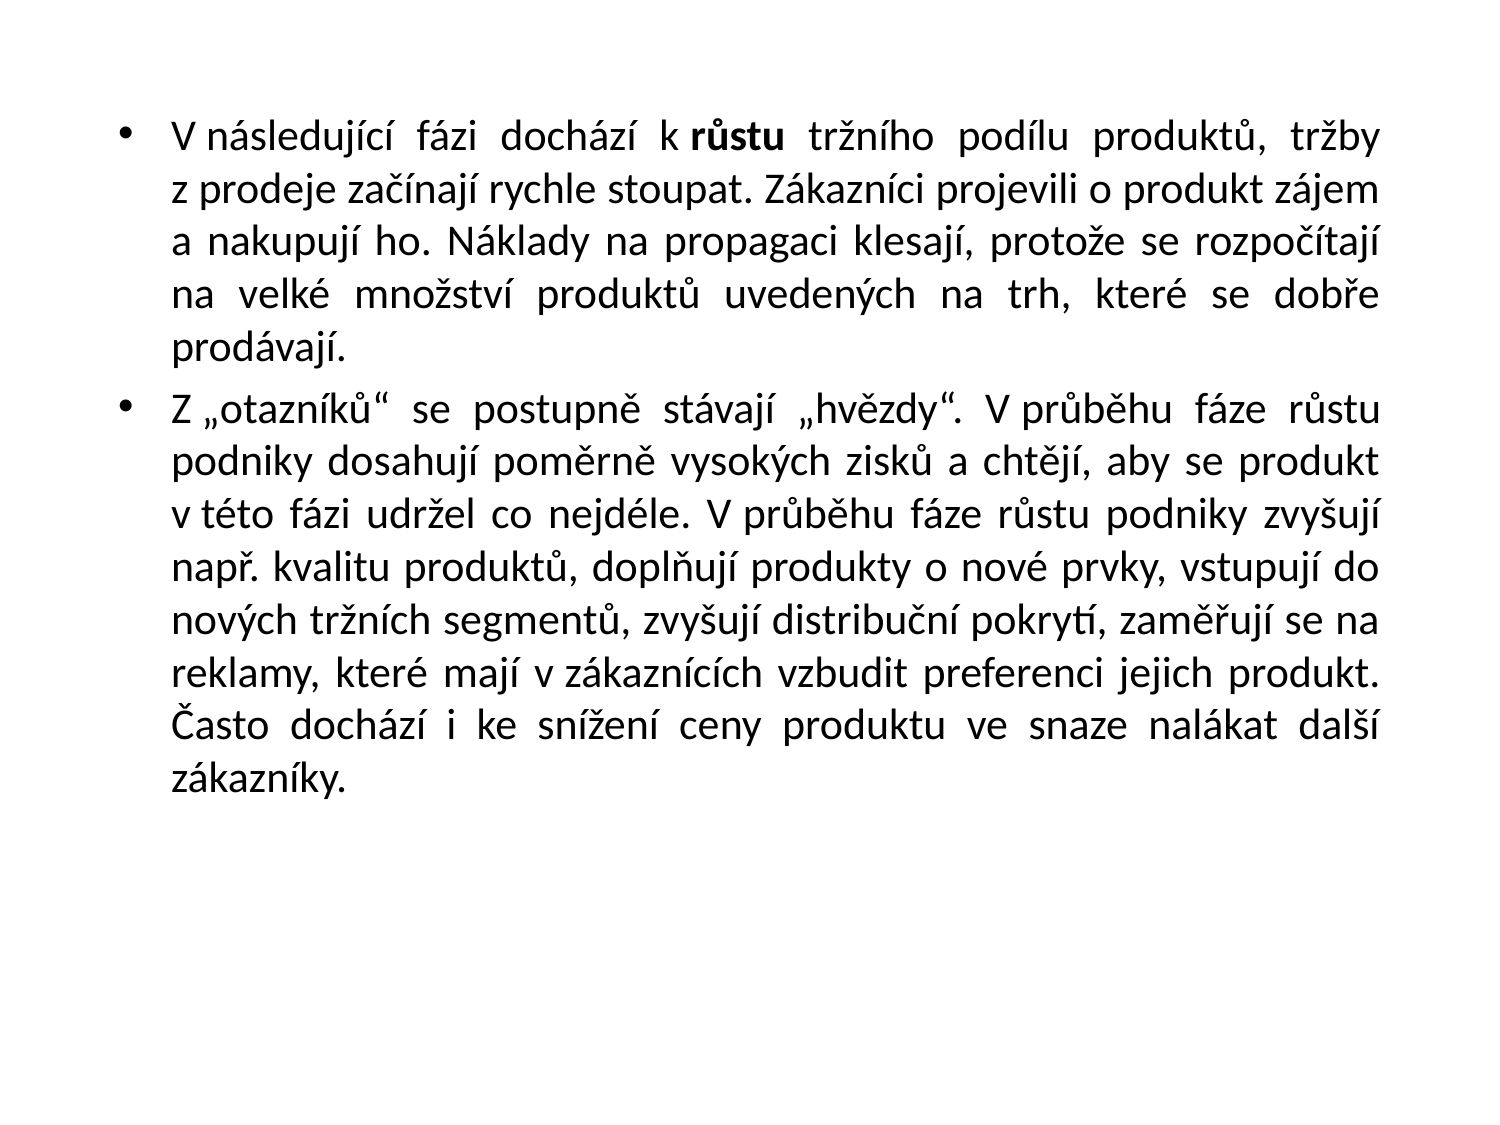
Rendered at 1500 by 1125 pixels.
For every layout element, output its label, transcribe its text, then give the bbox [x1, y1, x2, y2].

list V následující fázi dochází k růstu tržního podílu produktů, tržby z prodeje začínají rychle stoupat. Zákazníci projevili o produkt zájem a nakupují ho. Náklady na propagaci klesají, protože se rozpočítají na velké množství produktů uvedených na trh, které se dobře prodávají. Z „otazníků“ se postupně stávají „hvězdy“. V průběhu fáze růstu podniky dosahují poměrně vysokých zisků a chtějí, aby se produkt v této fázi udržel co nejdéle. V průběhu fáze růstu podniky zvyšují např. kvalitu produktů, doplňují produkty o nové prvky, vstupují do nových tržních segmentů, zvyšují distribuční pokrytí, zaměřují se na reklamy, které mají v zákaznících vzbudit preferenci jejich produkt. Často dochází i ke snížení ceny produktu ve snaze nalákat další zákazníky. [103, 98, 1397, 813]
